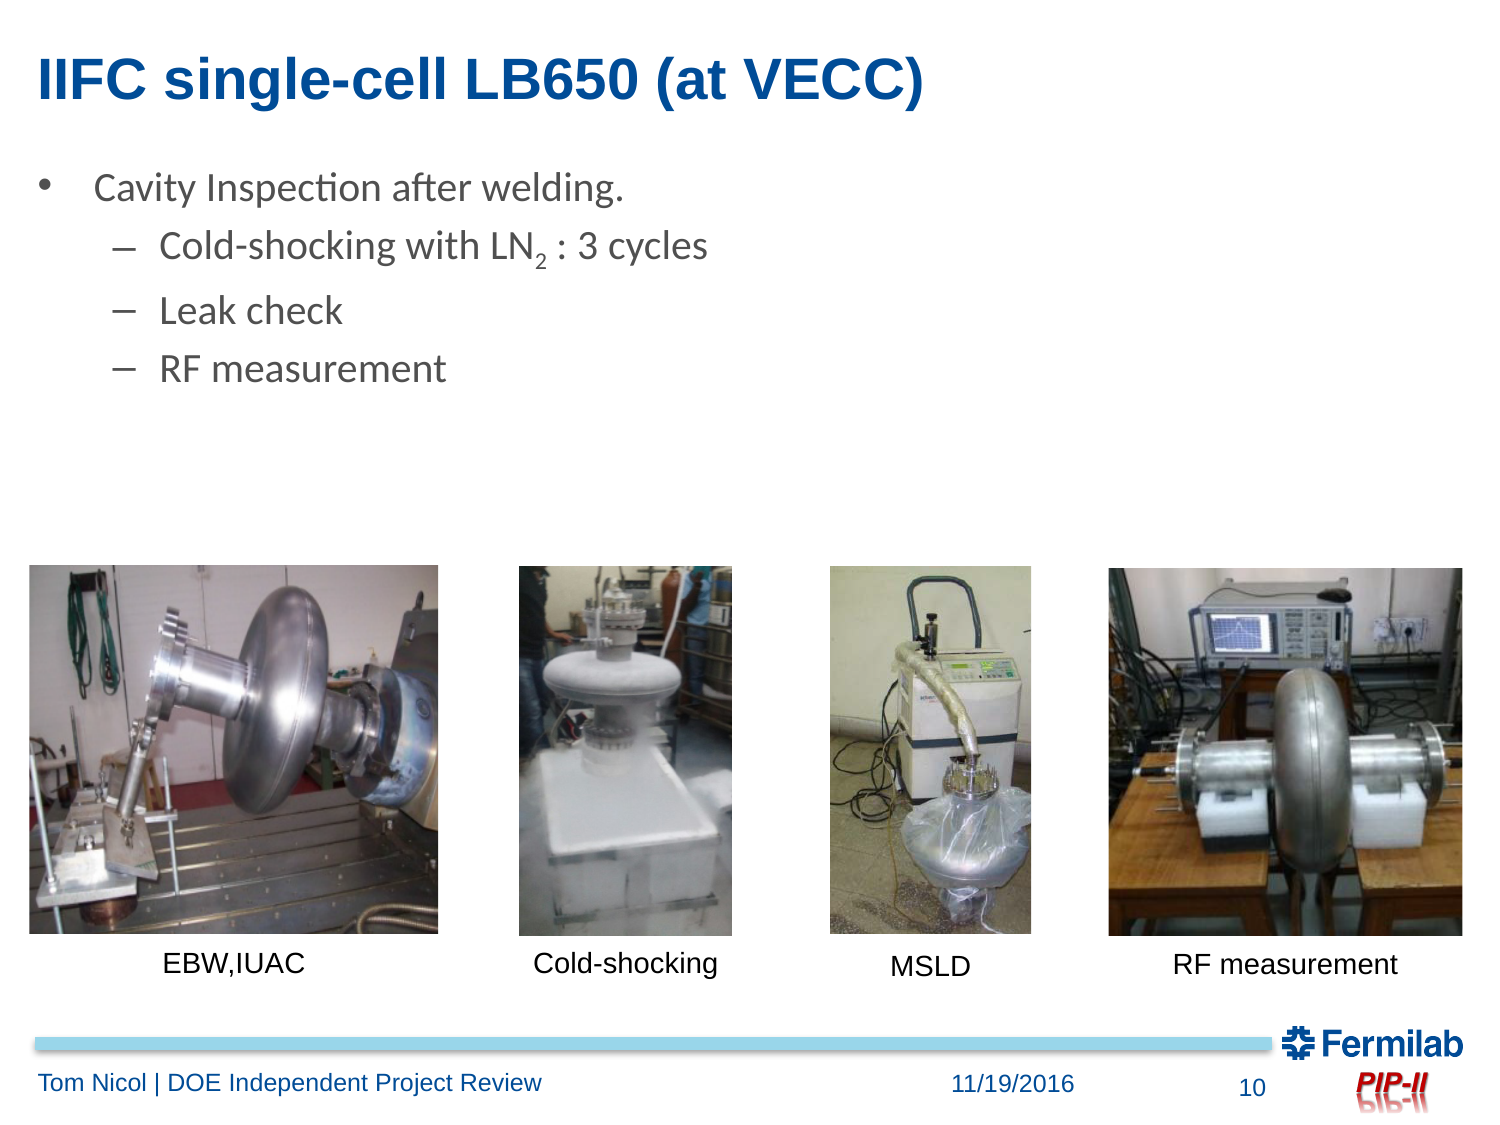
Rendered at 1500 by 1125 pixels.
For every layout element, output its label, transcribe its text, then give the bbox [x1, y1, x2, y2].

slide_number 10 [1198, 1071, 1267, 1111]
text_box Cold-shocking [490, 936, 761, 987]
picture [1282, 1026, 1463, 1125]
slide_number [947, 1067, 1079, 1107]
footer Tom Nicol | DOE Independent Project Review [37, 1066, 591, 1107]
picture [1108, 568, 1463, 936]
picture [829, 566, 1032, 934]
picture [519, 566, 733, 936]
title IIFC single-cell LB650 (at VECC) [37, 41, 1463, 112]
text_box EBW,IUAC [29, 939, 439, 987]
text_box MSLD [830, 941, 1032, 990]
list Cavity Inspection after welding. Cold-shocking with LN2 : 3 cycles Leak check RF measurement [37, 159, 1461, 502]
text_box RF measurement [1108, 942, 1463, 988]
picture [29, 564, 439, 934]
